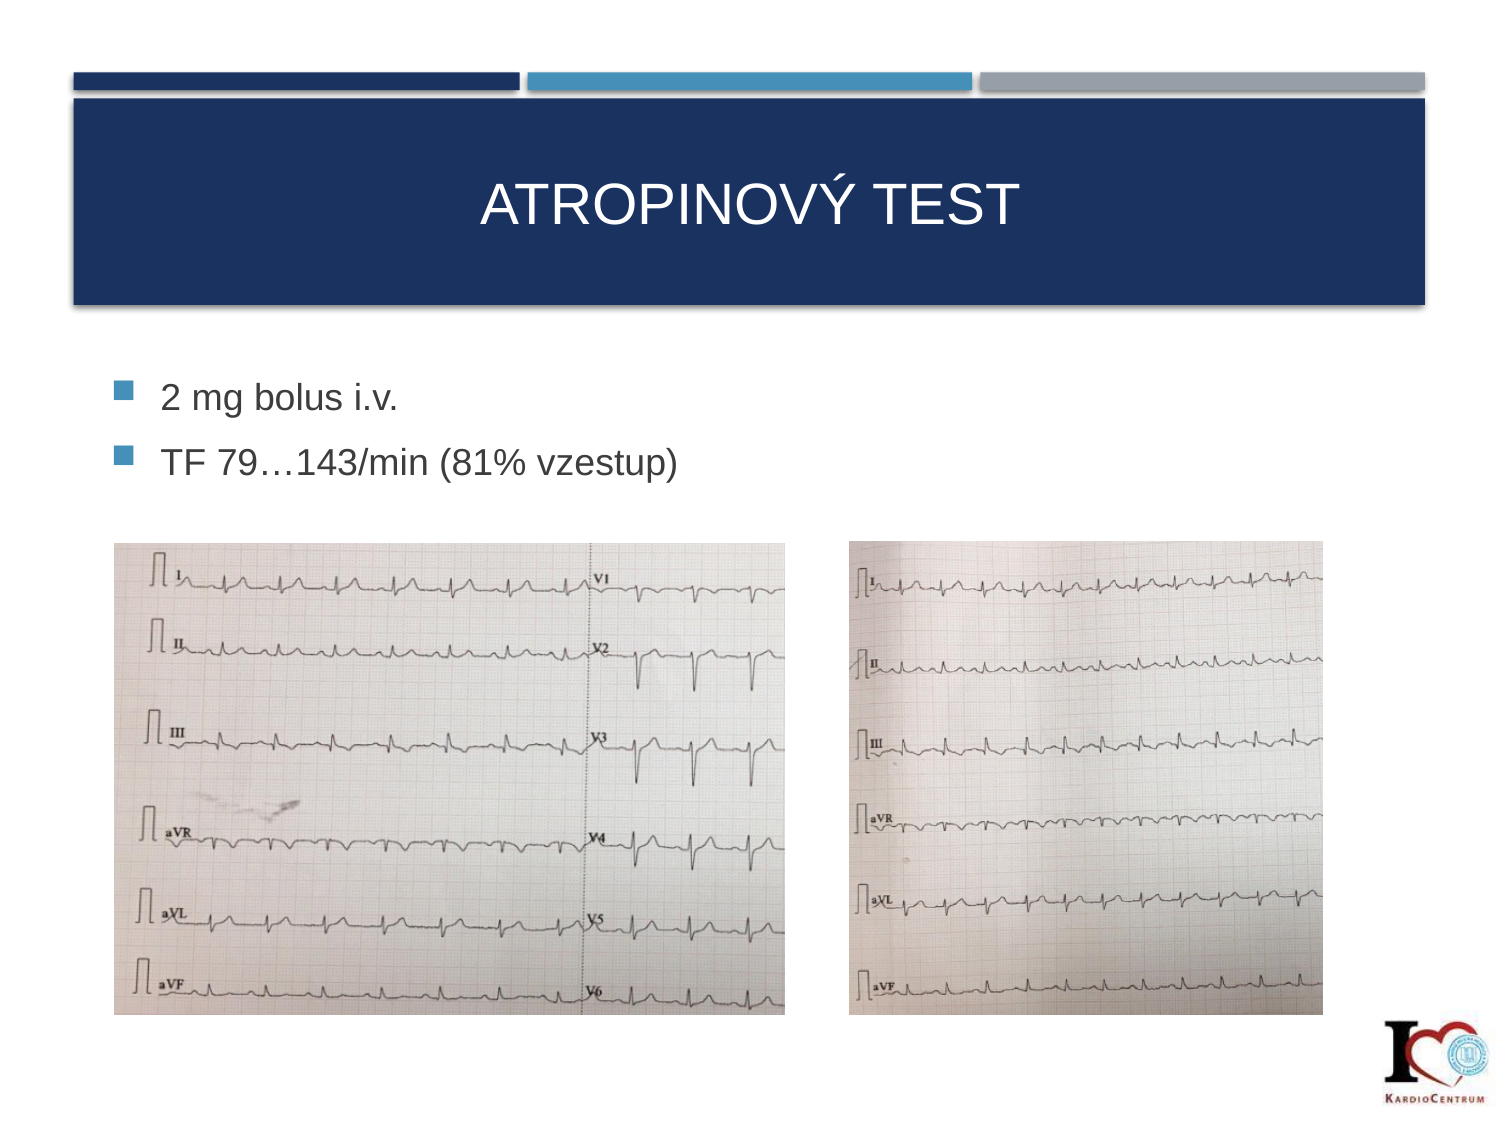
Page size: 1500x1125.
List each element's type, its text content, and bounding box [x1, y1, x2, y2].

list 2 mg bolus i.v. TF 79…143/min (81% vzestup) [95, 365, 1406, 962]
picture [848, 540, 1324, 1016]
picture [1363, 1009, 1498, 1124]
picture [114, 443, 785, 1115]
title Atropinový test [95, 112, 1406, 291]
